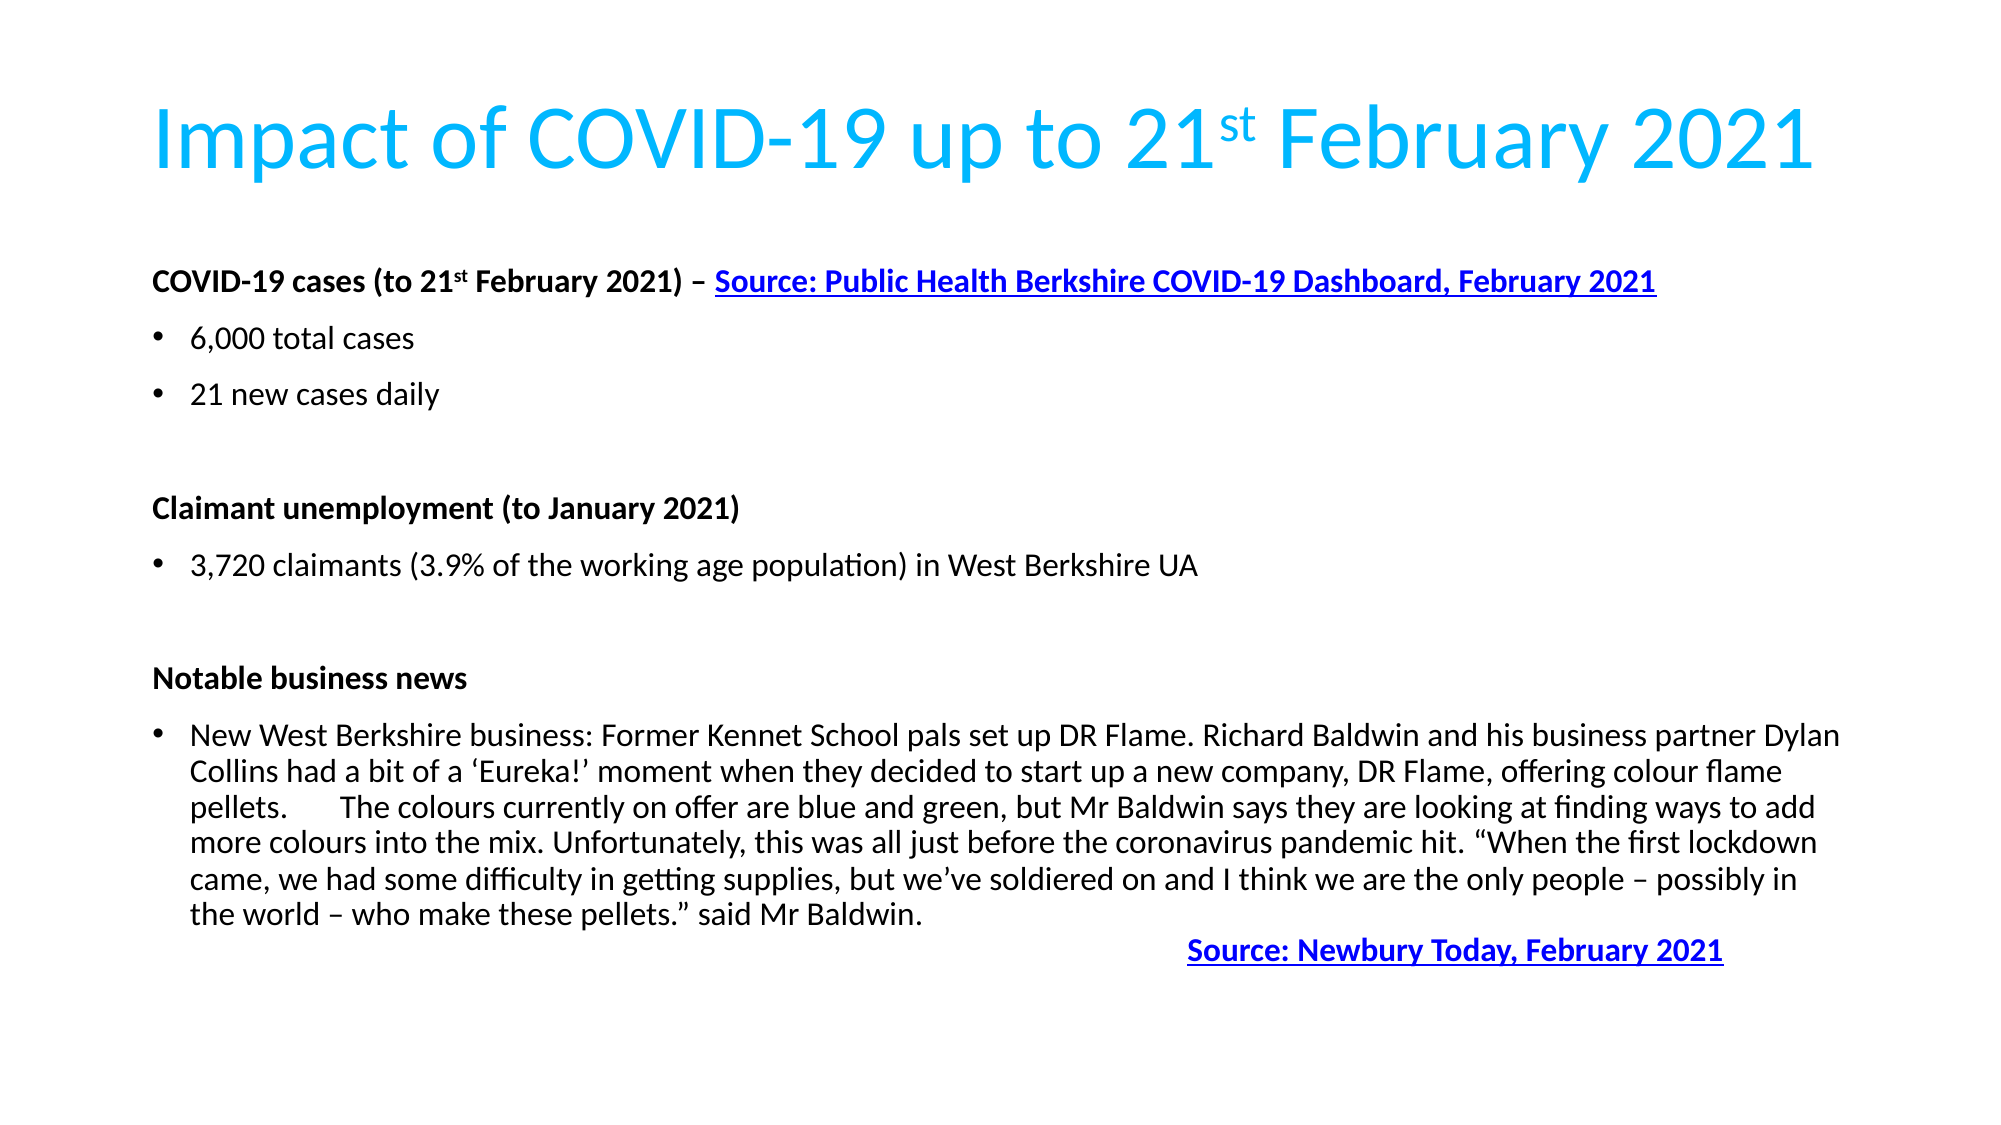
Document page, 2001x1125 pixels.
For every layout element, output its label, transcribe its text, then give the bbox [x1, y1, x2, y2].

list COVID-19 cases (to 21st February 2021) – Source: Public Health Berkshire COVID-19 Dashboard, February 2021 6,000 total cases 21 new cases daily Claimant unemployment (to January 2021) 3,720 claimants (3.9% of the working age population) in West Berkshire UA Notable business news New West Berkshire business: Former Kennet School pals set up DR Flame. Richard Baldwin and his business partner Dylan Collins had a bit of a ‘Eureka!’ moment when they decided to start up a new company, DR Flame, offering colour flame pellets. The colours currently on offer are blue and green, but Mr Baldwin says they are looking at finding ways to add more colours into the mix. Unfortunately, this was all just before the coronavirus pandemic hit. “When the first lockdown came, we had some difficulty in getting supplies, but we’ve soldiered on and I think we are the only people – possibly in the world – who make these pellets.” said Mr Baldwin. Source: Newbury Today, February 2021 [137, 256, 1863, 1014]
title Impact of COVID-19 up to 21st February 2021 [137, 59, 1863, 218]
